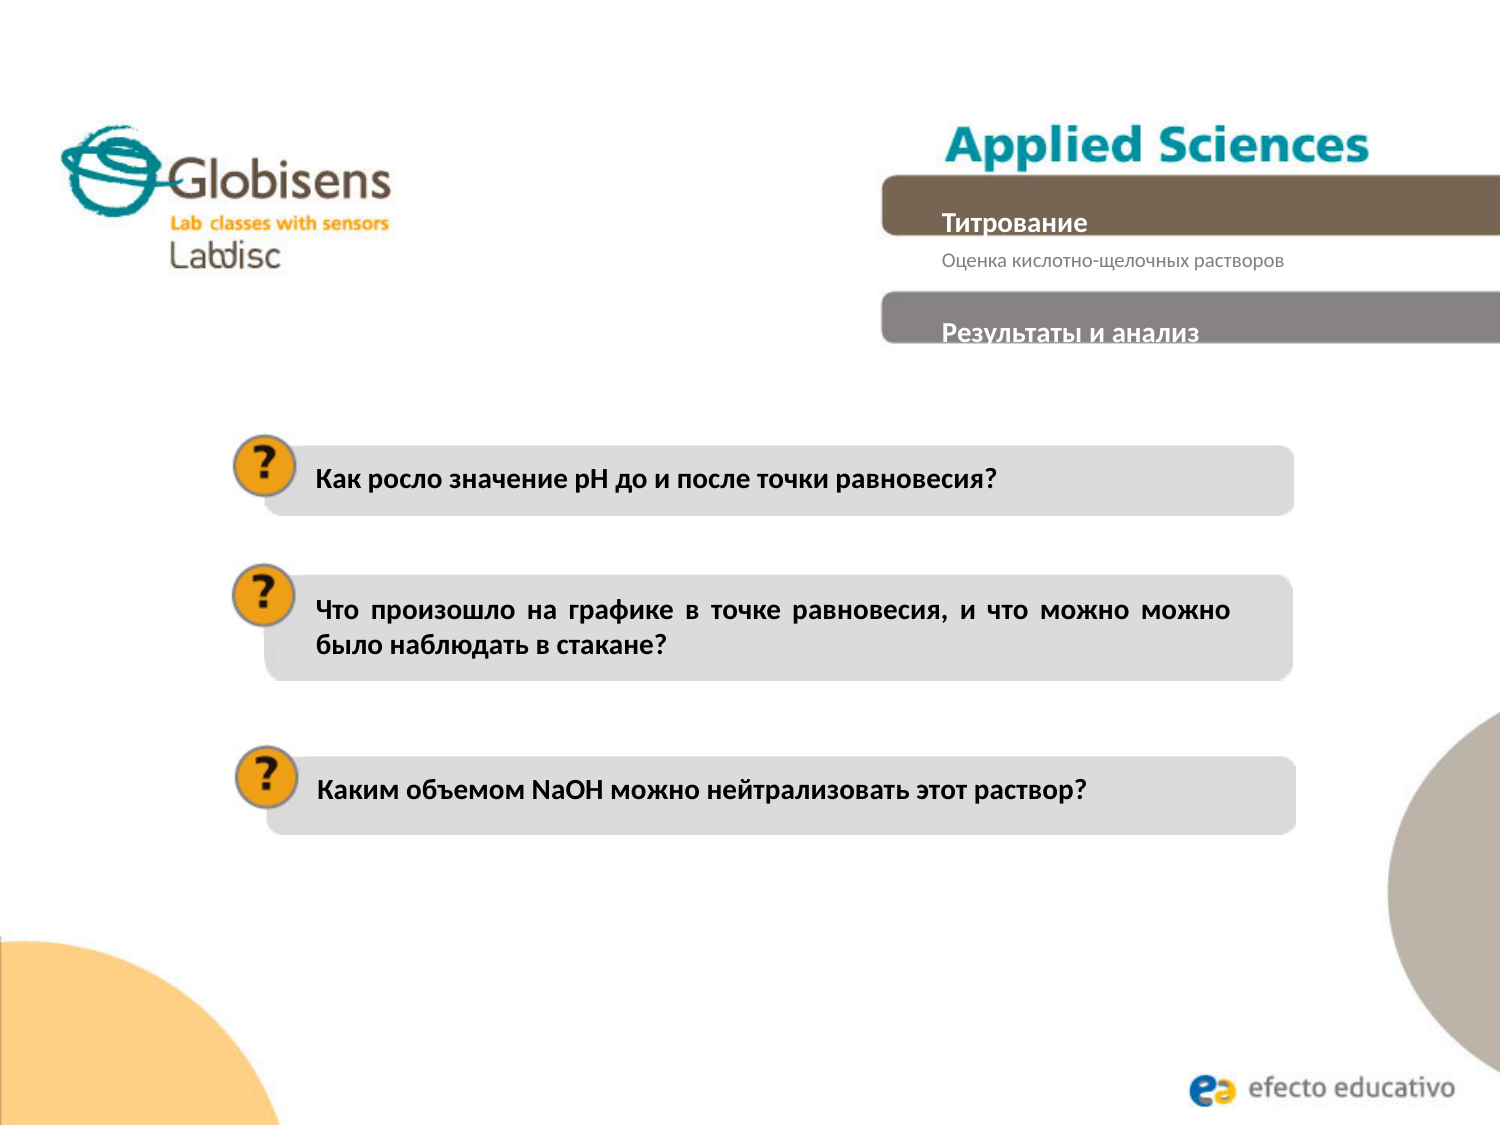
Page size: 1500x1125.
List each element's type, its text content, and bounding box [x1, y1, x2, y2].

text_box Оценка кислотно-щелочных растворов [927, 239, 1421, 279]
picture [0, 0, 1500, 1125]
text_box Титрование [927, 190, 1152, 224]
text_box Результаты и анализ [927, 305, 1471, 374]
